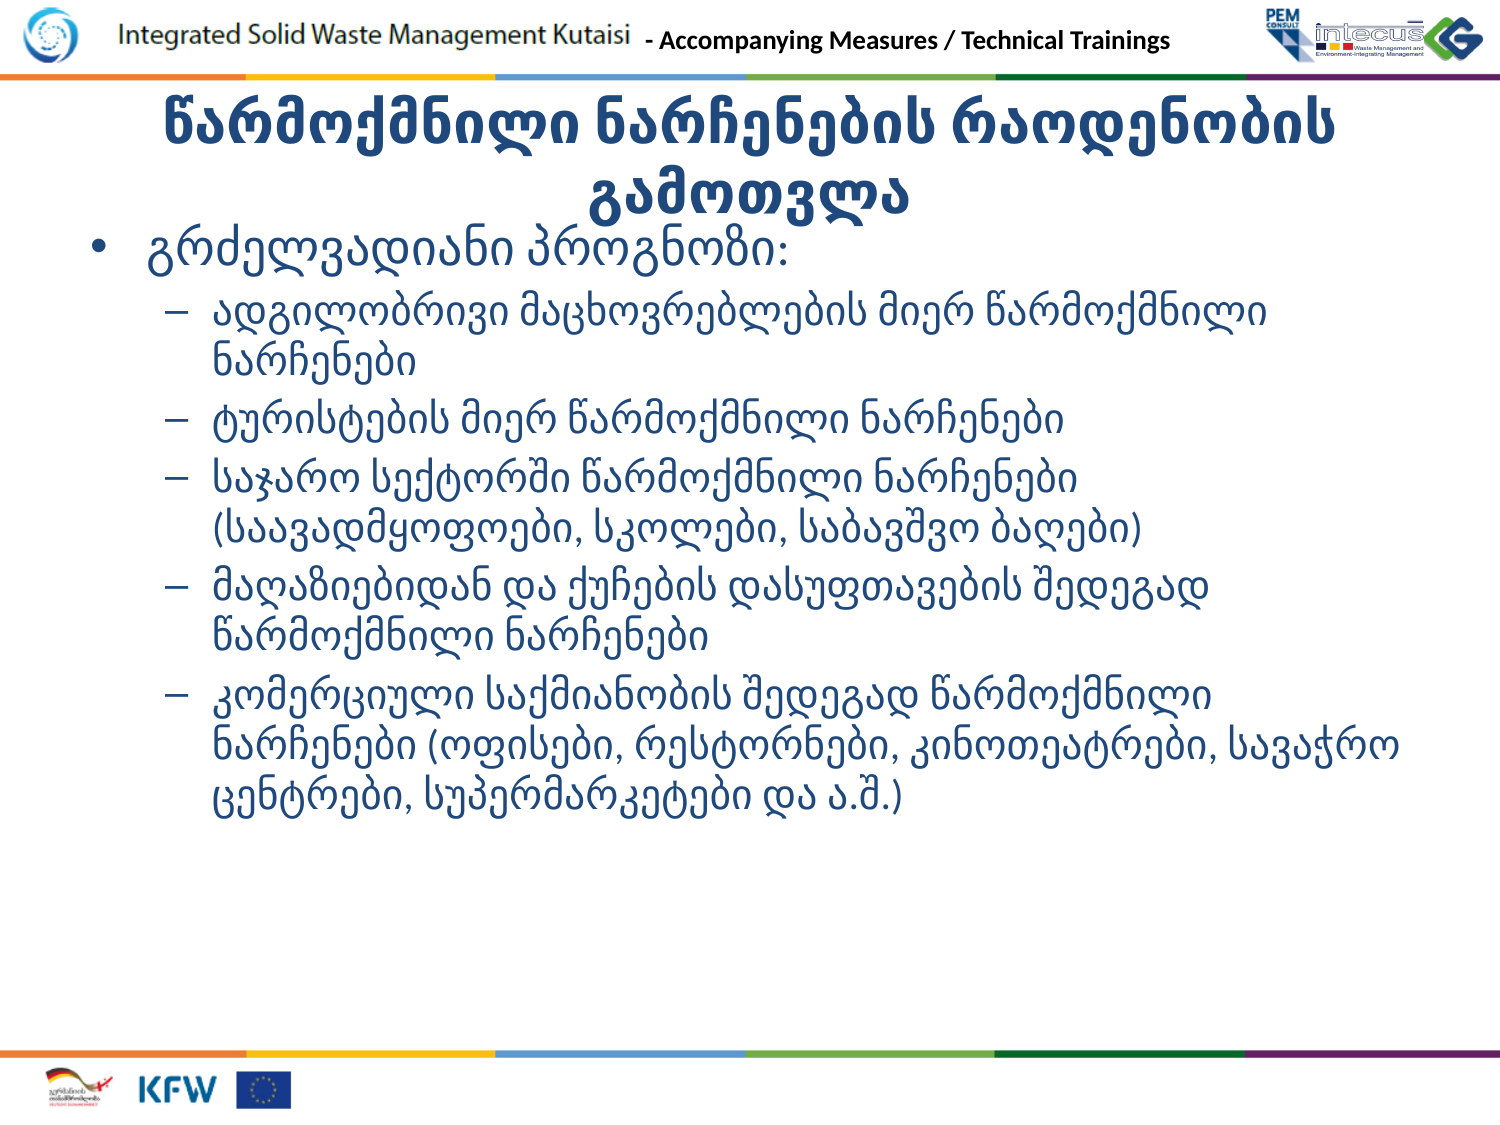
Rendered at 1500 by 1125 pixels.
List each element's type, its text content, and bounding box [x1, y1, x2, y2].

list გრძელვადიანი პროგნოზი: ადგილობრივი მაცხოვრებლების მიერ წარმოქმნილი ნარჩენები ტურისტების მიერ წარმოქმნილი ნარჩენები საჯარო სექტორში წარმოქმნილი ნარჩენები (საავადმყოფოები, სკოლები, საბავშვო ბაღები) მაღაზიებიდან და ქუჩების დასუფთავების შედეგად წარმოქმნილი ნარჩენები კომერციული საქმიანობის შედეგად წარმოქმნილი ნარჩენები (ოფისები, რესტორნები, კინოთეატრები, სავაჭრო ცენტრები, სუპერმარკეტები და ა.შ.) [75, 208, 1425, 953]
picture [0, 1048, 1500, 1125]
title წარმოქმნილი ნარჩენების რაოდენობის გამოთვლა [75, 78, 1425, 185]
picture [0, 0, 1500, 88]
